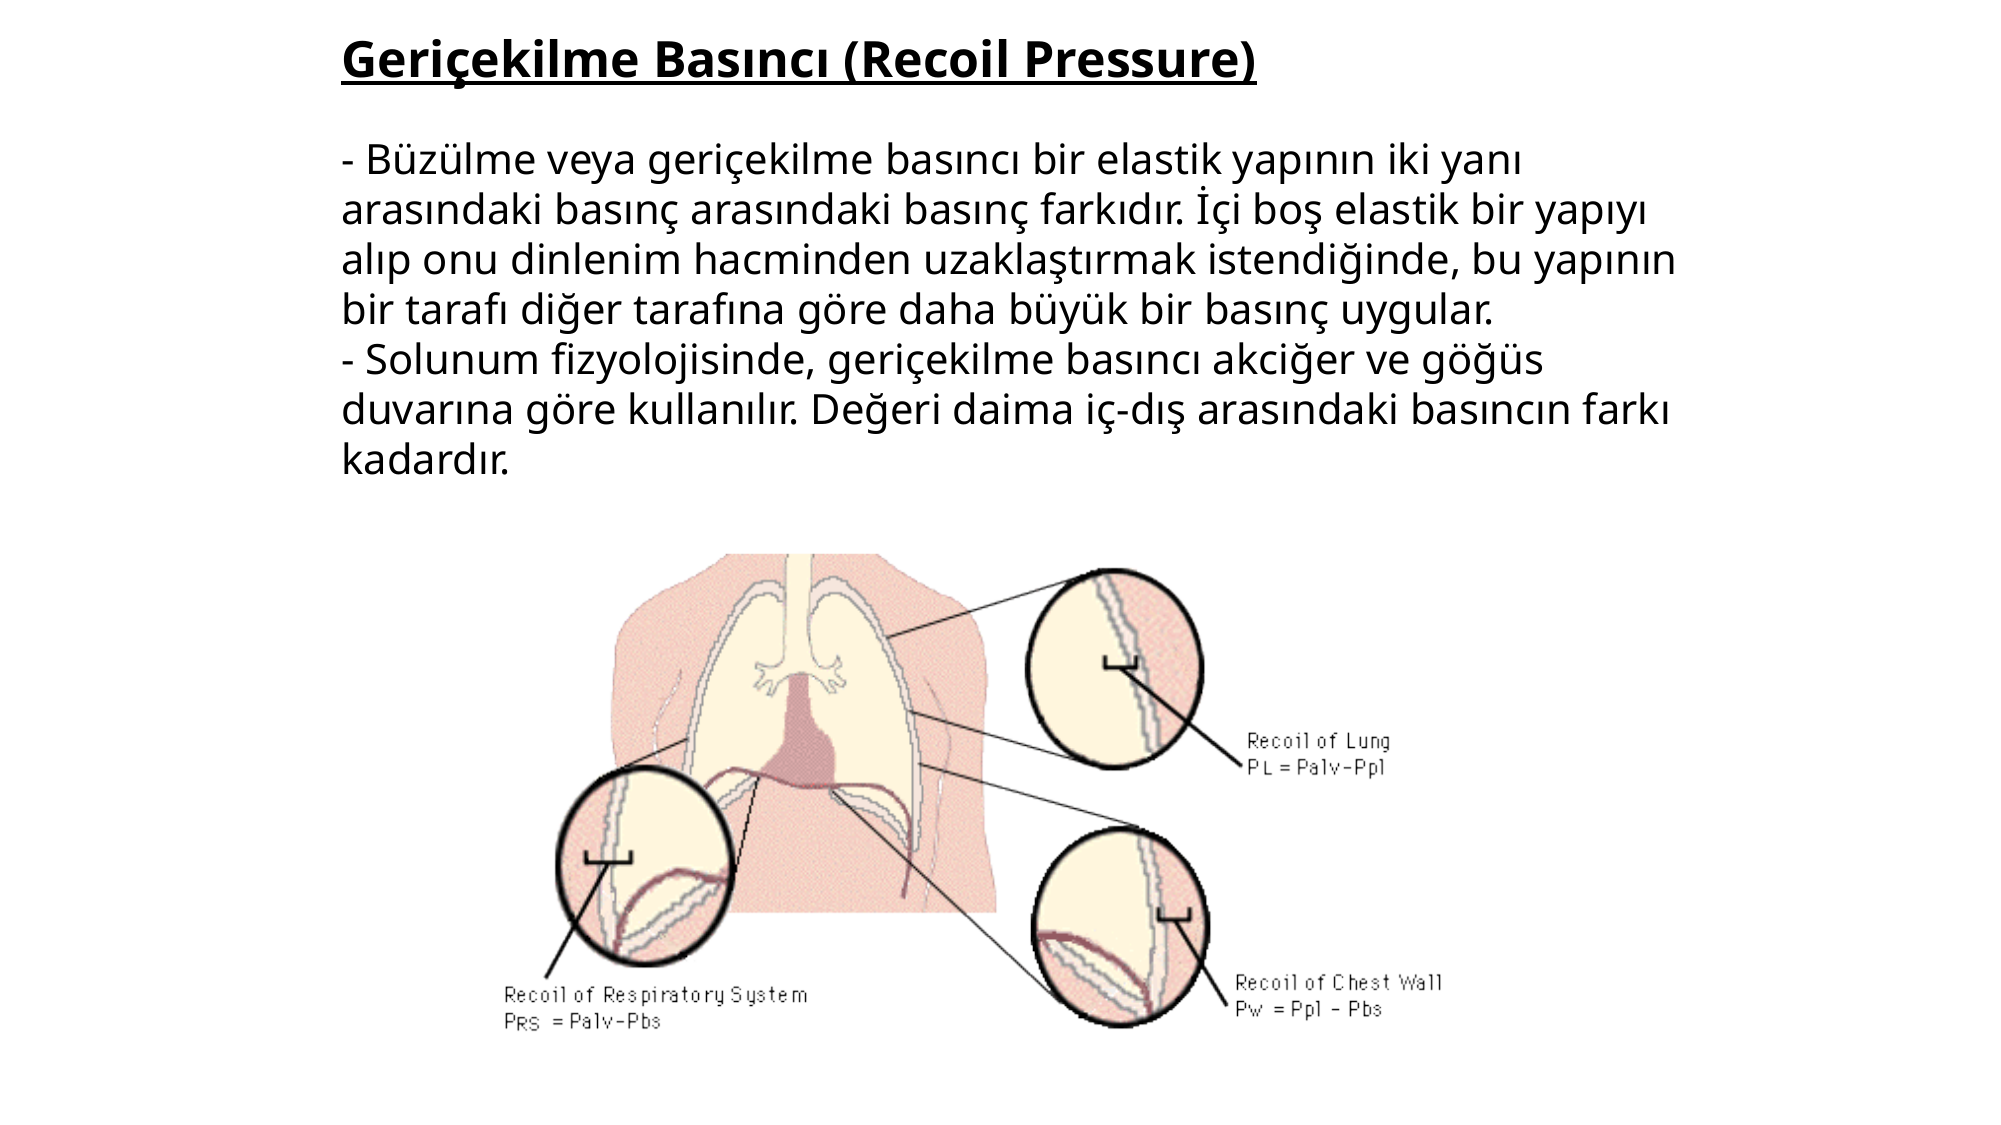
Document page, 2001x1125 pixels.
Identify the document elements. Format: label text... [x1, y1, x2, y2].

picture [492, 550, 1449, 1068]
text_box Geriçekilme Basıncı (Recoil Pressure) - Büzülme veya geriçekilme basıncı bir elastik yapının iki yanı arasındaki basınç arasındaki basınç farkıdır. İçi boş elastik bir yapıyı alıp onu dinlenim hacminden uzaklaştırmak istendiğinde, bu yapının bir tarafı diğer tarafına göre daha büyük bir basınç uygular. - Solunum fizyolojisinde, geriçekilme basıncı akciğer ve göğüs duvarına göre kullanılır. Değeri daima iç-dış arasındaki basıncın farkı kadardır. [326, 2, 1697, 490]
